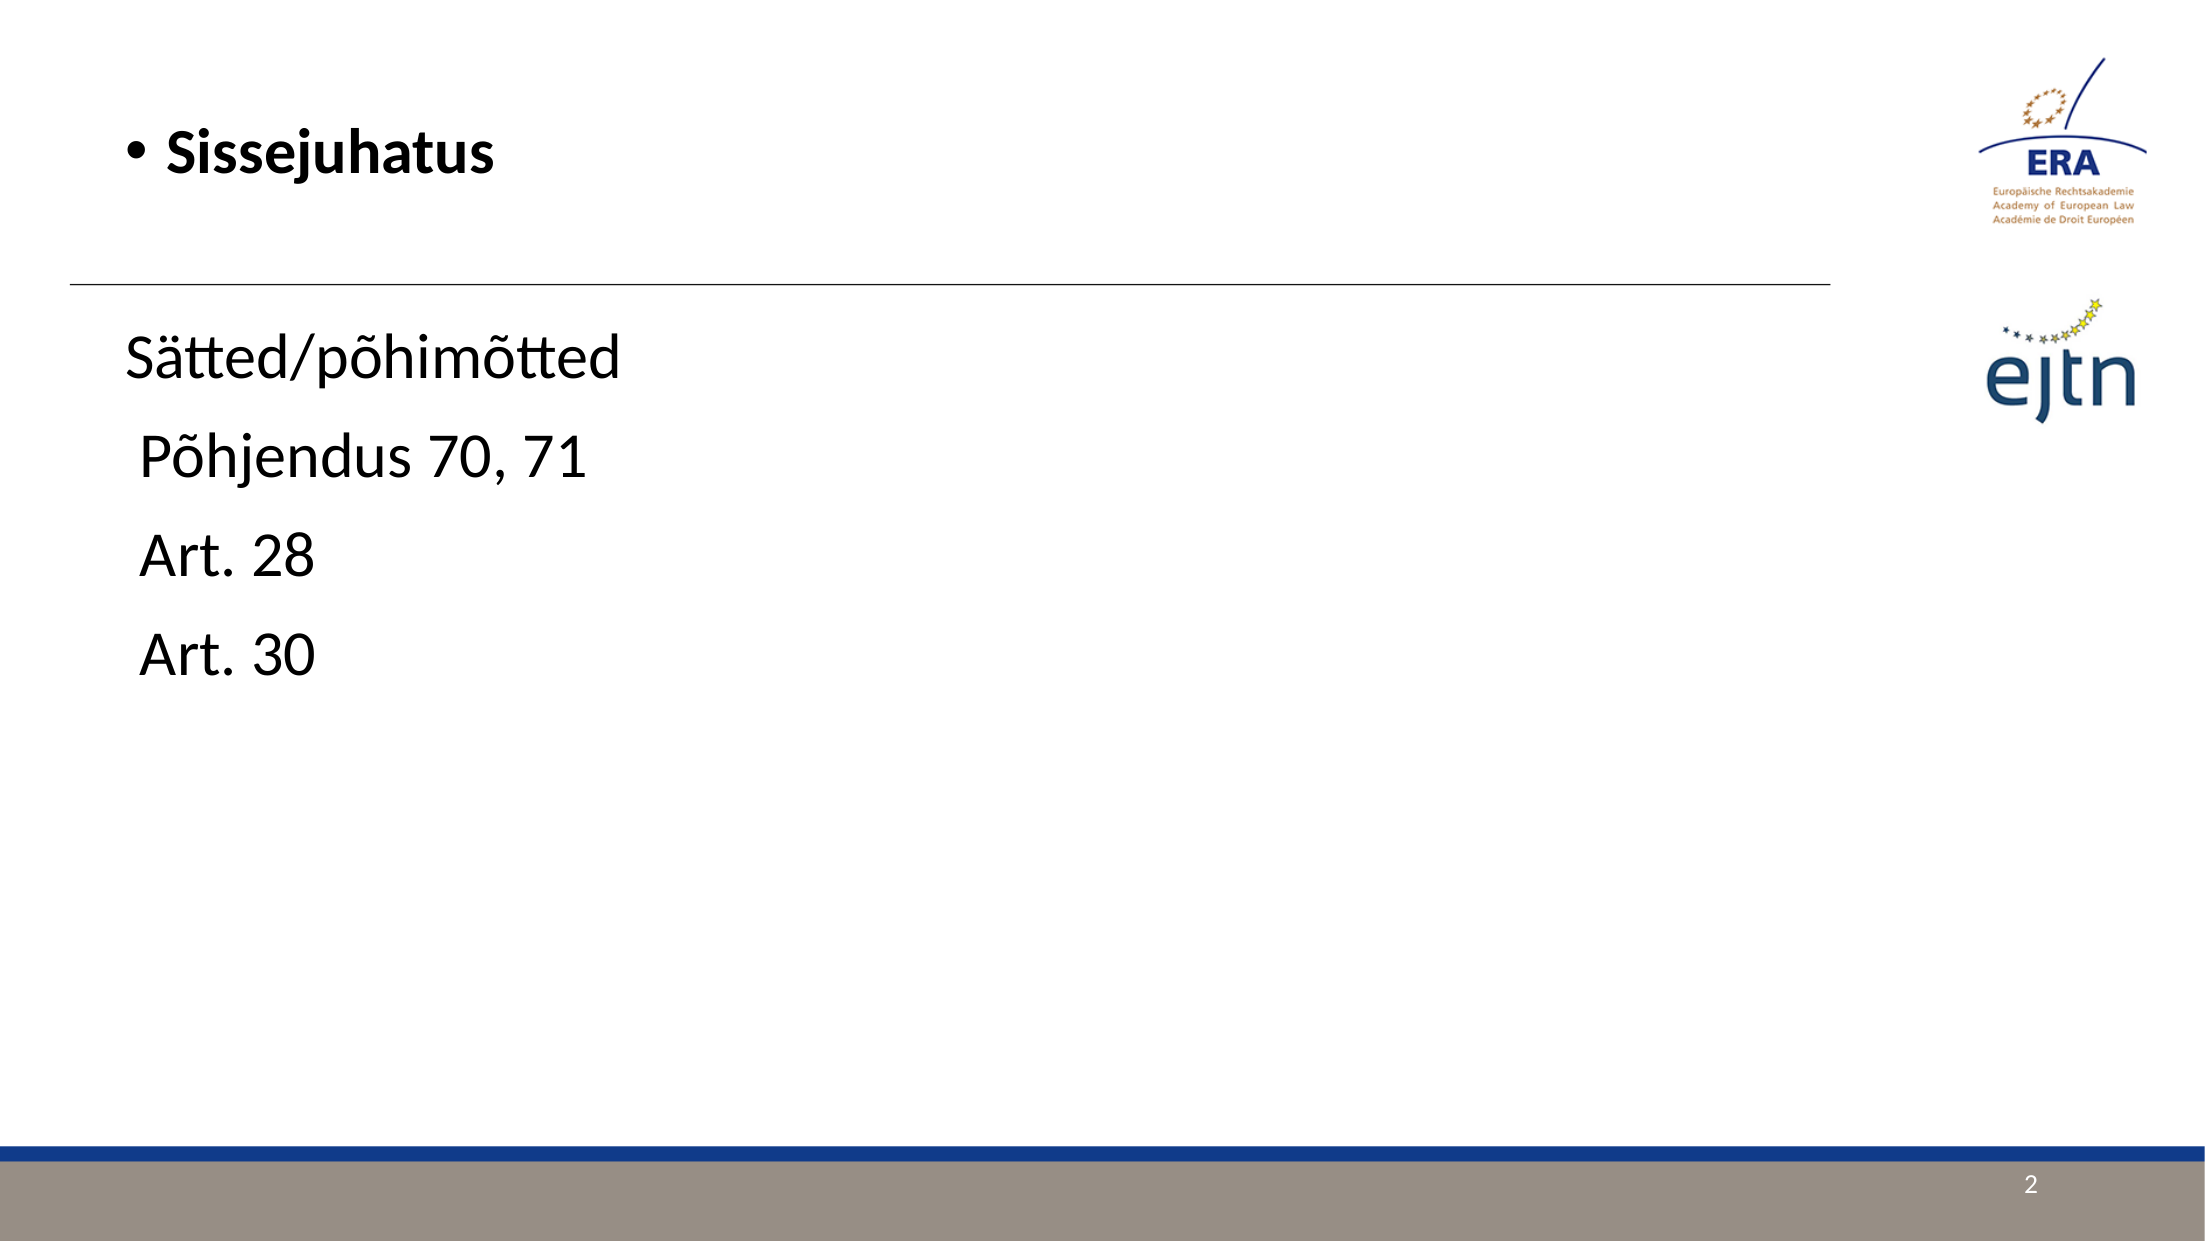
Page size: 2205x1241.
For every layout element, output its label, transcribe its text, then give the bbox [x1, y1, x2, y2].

slide_number 2 [1557, 1149, 2054, 1216]
picture [0, 0, 2205, 1241]
title Sissejuhatus [110, 49, 2095, 257]
list Sätted/põhimõtted Põhjendus 70, 71 Art. 28 Art. 30 [110, 316, 2095, 1036]
